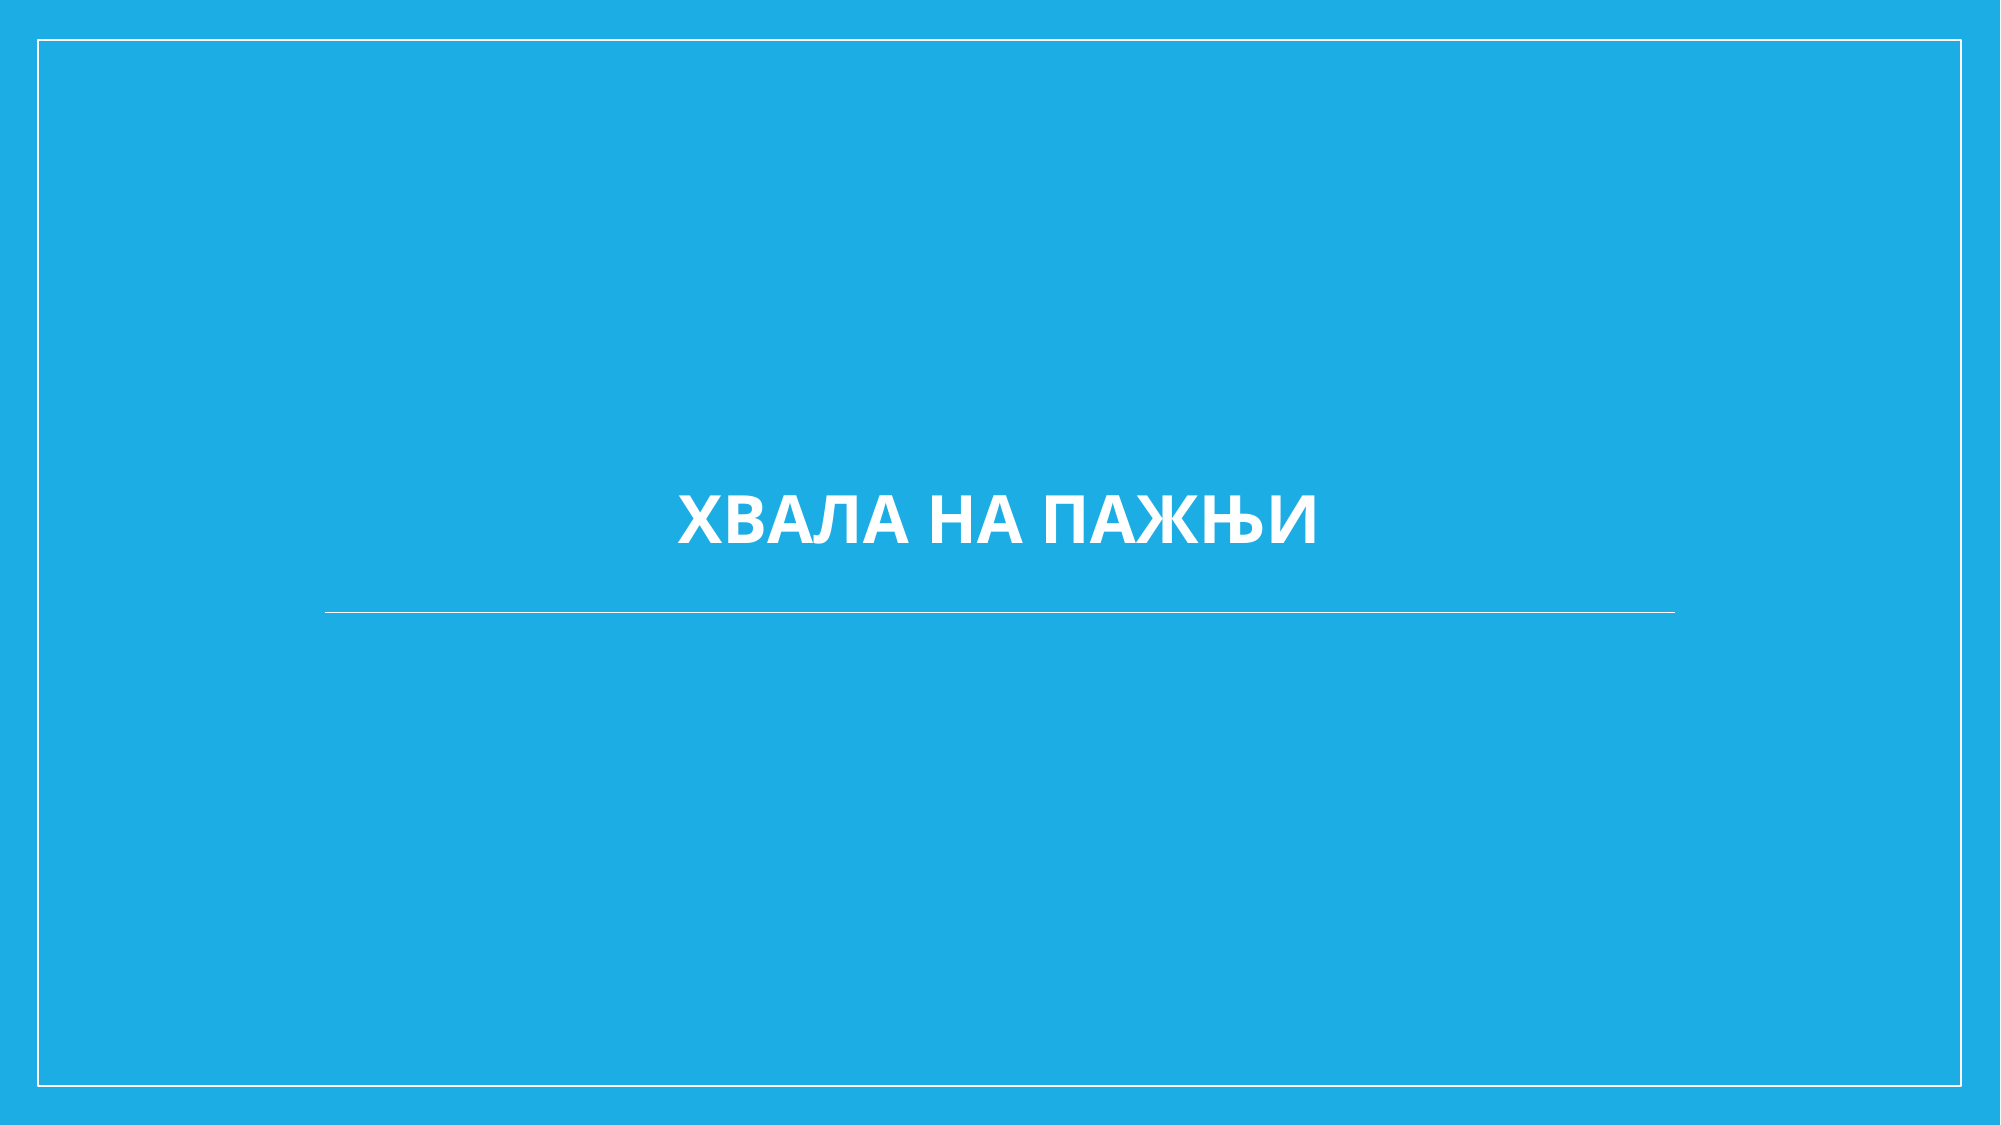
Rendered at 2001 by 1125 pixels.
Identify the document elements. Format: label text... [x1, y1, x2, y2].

title Хвала на пажњи [182, 254, 1818, 565]
